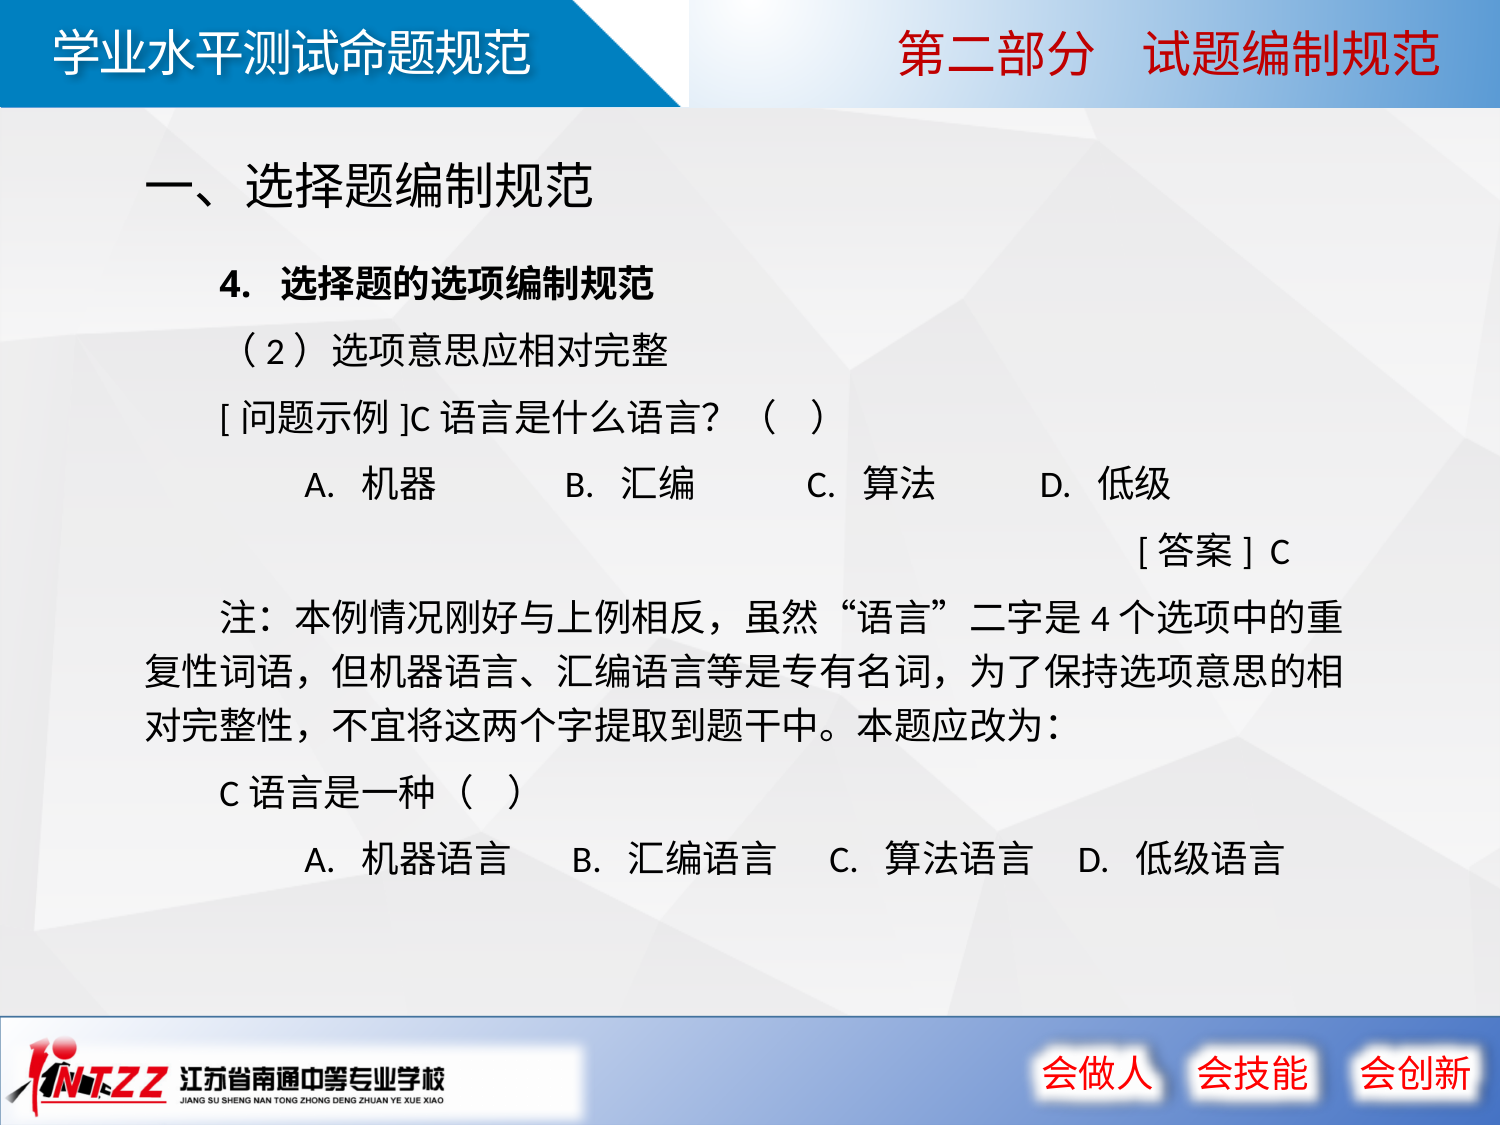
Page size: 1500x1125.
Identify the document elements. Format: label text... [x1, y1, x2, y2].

text_box 一、选择题编制规范 [129, 147, 749, 223]
text_box 4. 选择题的选项编制规范 （2）选项意思应相对完整 [问题示例]C语言是什么语言？（ ） A. 机器 B. 汇编 C. 算法 D. 低级 [答案] C 注：本例情况刚好与上例相反，虽然“语言”二字是4个选项中的重复性词语，但机器语言、汇编语言等是专有名词，为了保持选项意思的相对完整性，不宜将这两个字提取到题干中。本题应改为： C语言是一种（ ） A. 机器语言 B. 汇编语言 C. 算法语言 D. 低级语言 [129, 243, 1395, 978]
picture [0, 108, 1500, 1015]
text_box 第二部分 试题编制规范 [881, 15, 1484, 91]
picture [574, 0, 689, 107]
picture [20, 1052, 577, 1114]
